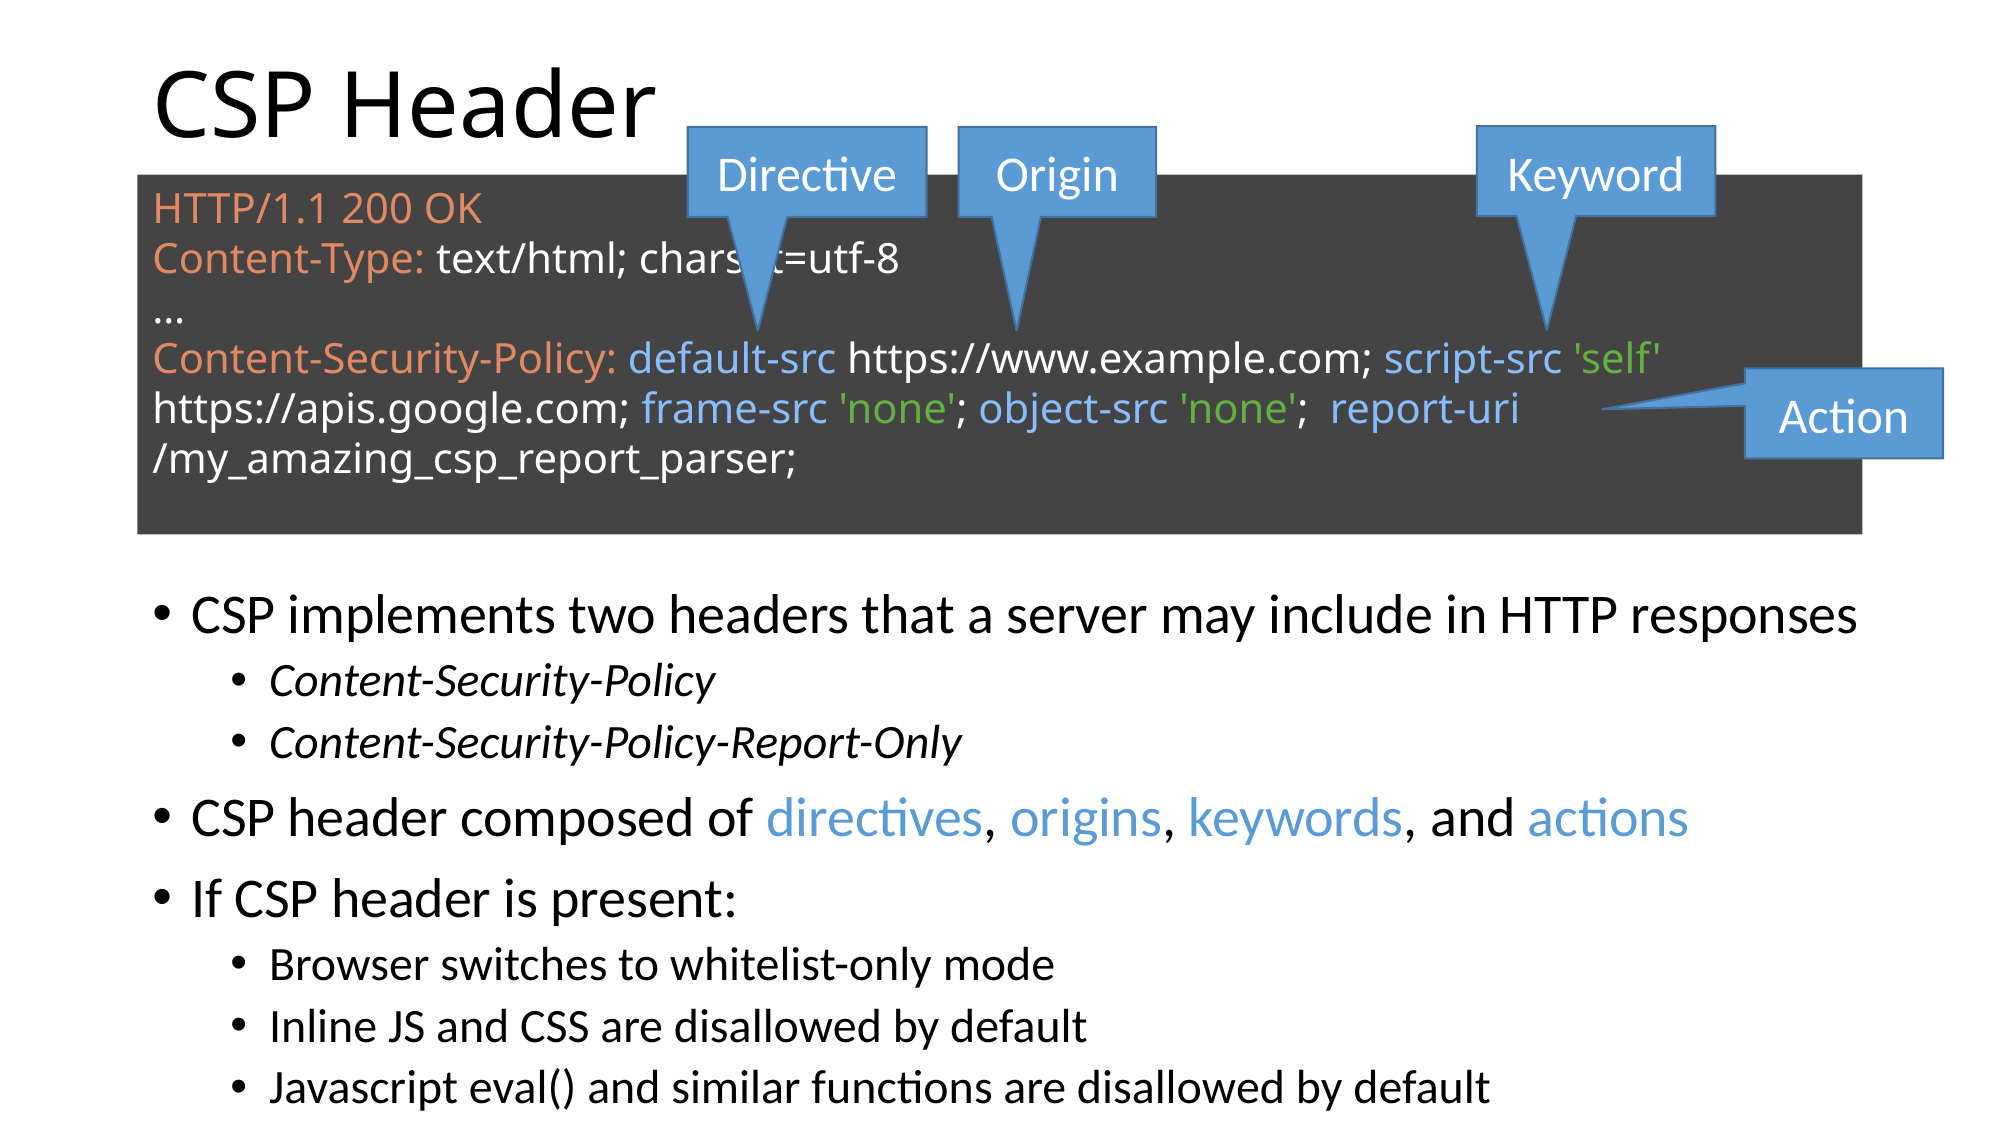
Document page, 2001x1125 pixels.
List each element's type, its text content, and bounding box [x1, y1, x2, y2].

title CSP Header [137, 0, 1863, 174]
list CSP implements two headers that a server may include in HTTP responses Content-Security-Policy Content-Security-Policy-Report-Only CSP header composed of directives, origins, keywords, and actions If CSP header is present: Browser switches to whitelist-only mode Inline JS and CSS are disallowed by default Javascript eval() and similar functions are disallowed by default [137, 574, 1906, 1125]
text_box Origin [957, 125, 1158, 332]
text_box Keyword [1475, 125, 1717, 331]
text_box Directive [686, 125, 928, 332]
text_box HTTP/1.1 200 OK Content-Type: text/html; charset=utf-8 … Content-Security-Policy: default-src https://www.example.com; script-src 'self' https://apis.google.com; frame-src 'none'; object-src 'none'; report-uri /my_amazing_csp_report_parser; [137, 174, 1863, 535]
text_box Action [1601, 367, 1945, 460]
